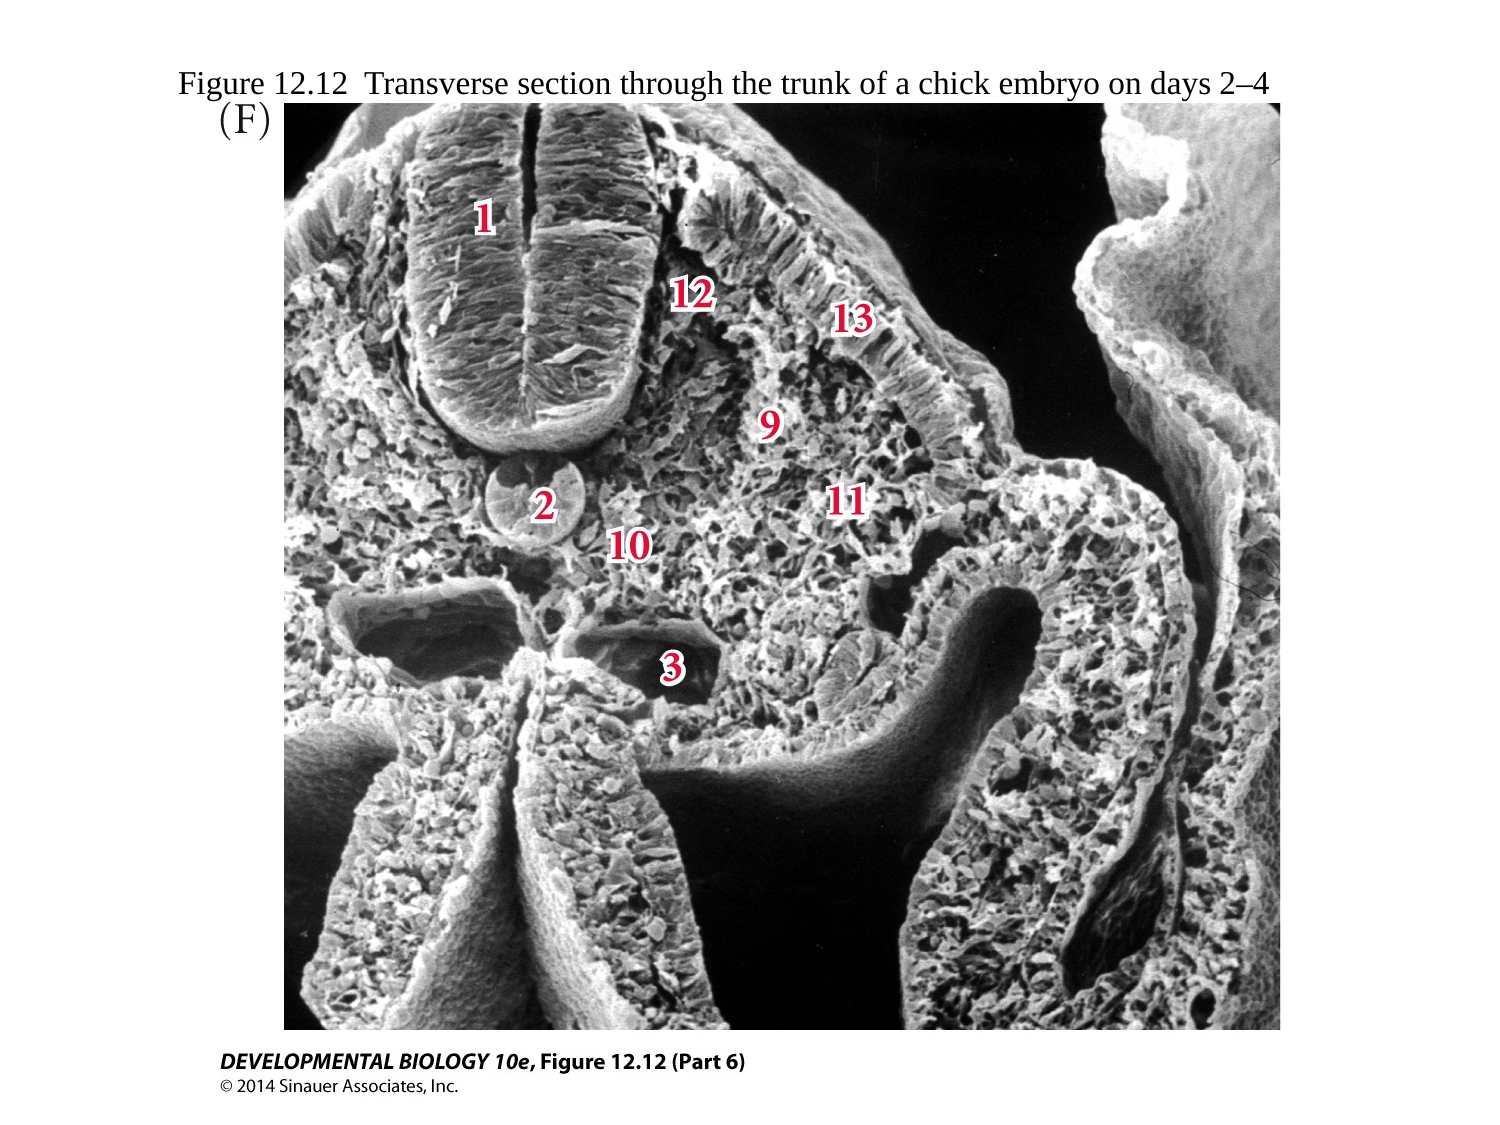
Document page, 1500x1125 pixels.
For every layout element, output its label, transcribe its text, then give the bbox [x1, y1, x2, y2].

picture [212, 91, 1290, 1101]
title Figure 12.12 Transverse section through the trunk of a chick embryo on days 2–4 [87, 0, 1363, 176]
